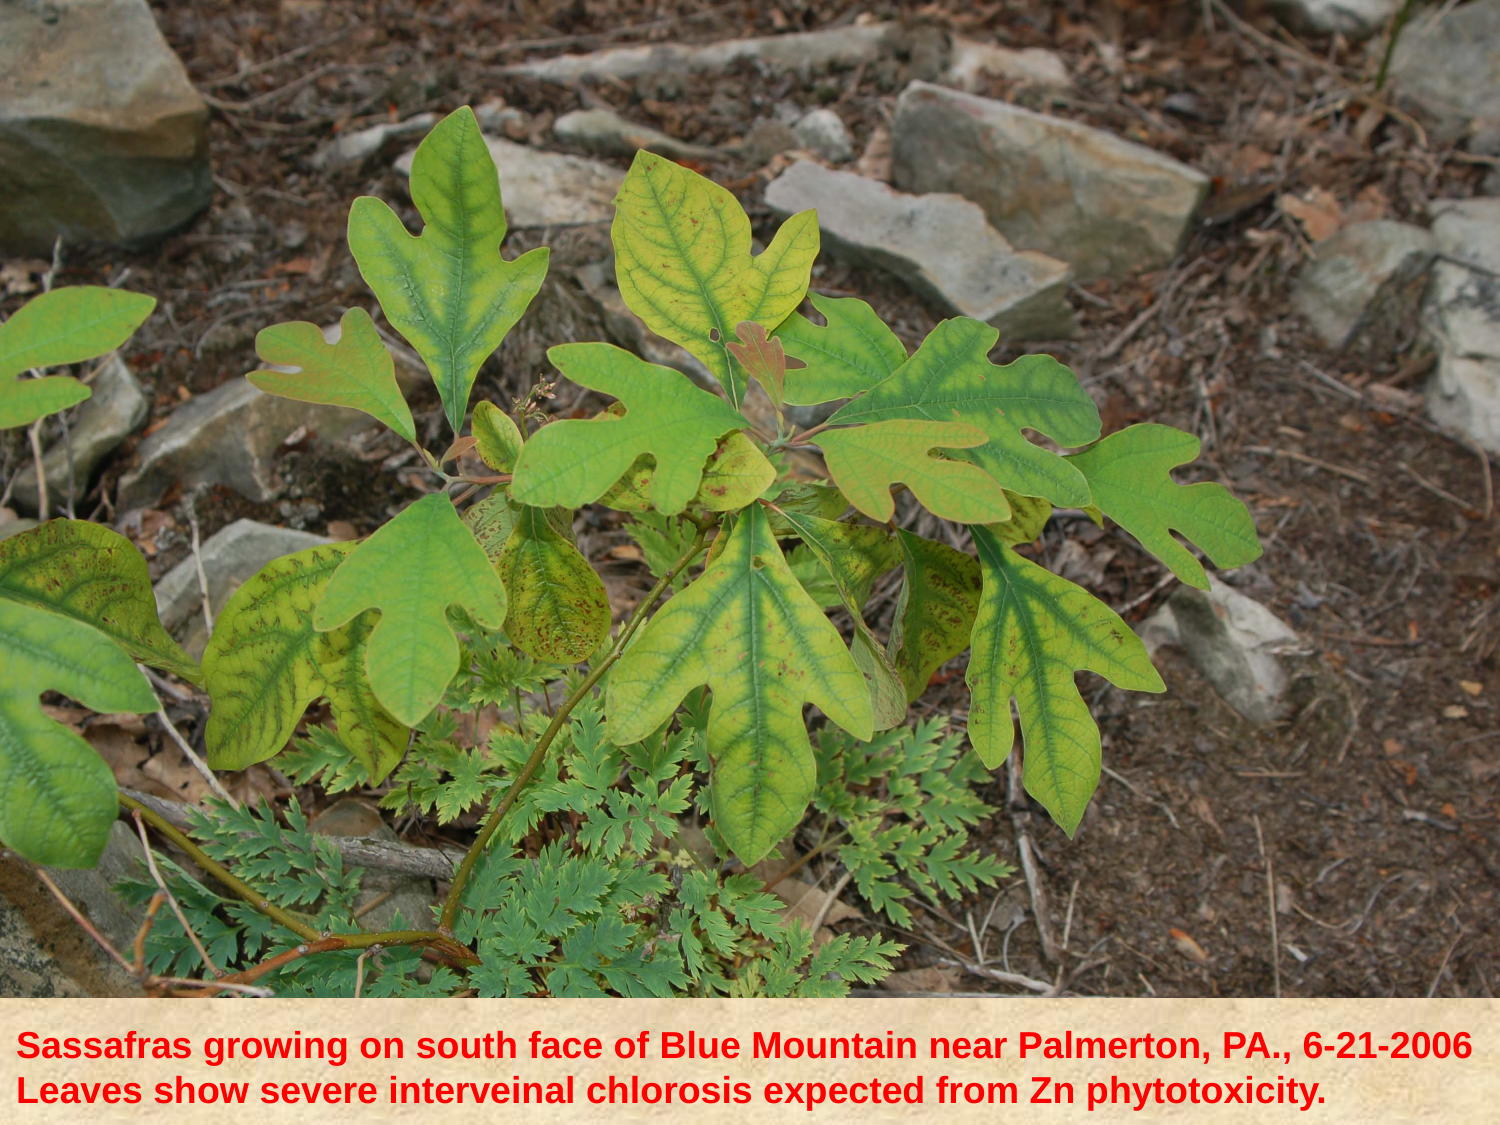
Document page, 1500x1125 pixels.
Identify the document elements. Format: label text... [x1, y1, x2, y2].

picture [0, 0, 1500, 1125]
text_box Sassafras growing on south face of Blue Mountain near Palmerton, PA., 6-21-2006 Leaves show severe interveinal chlorosis expected from Zn phytotoxicity. [1, 1013, 1490, 1119]
